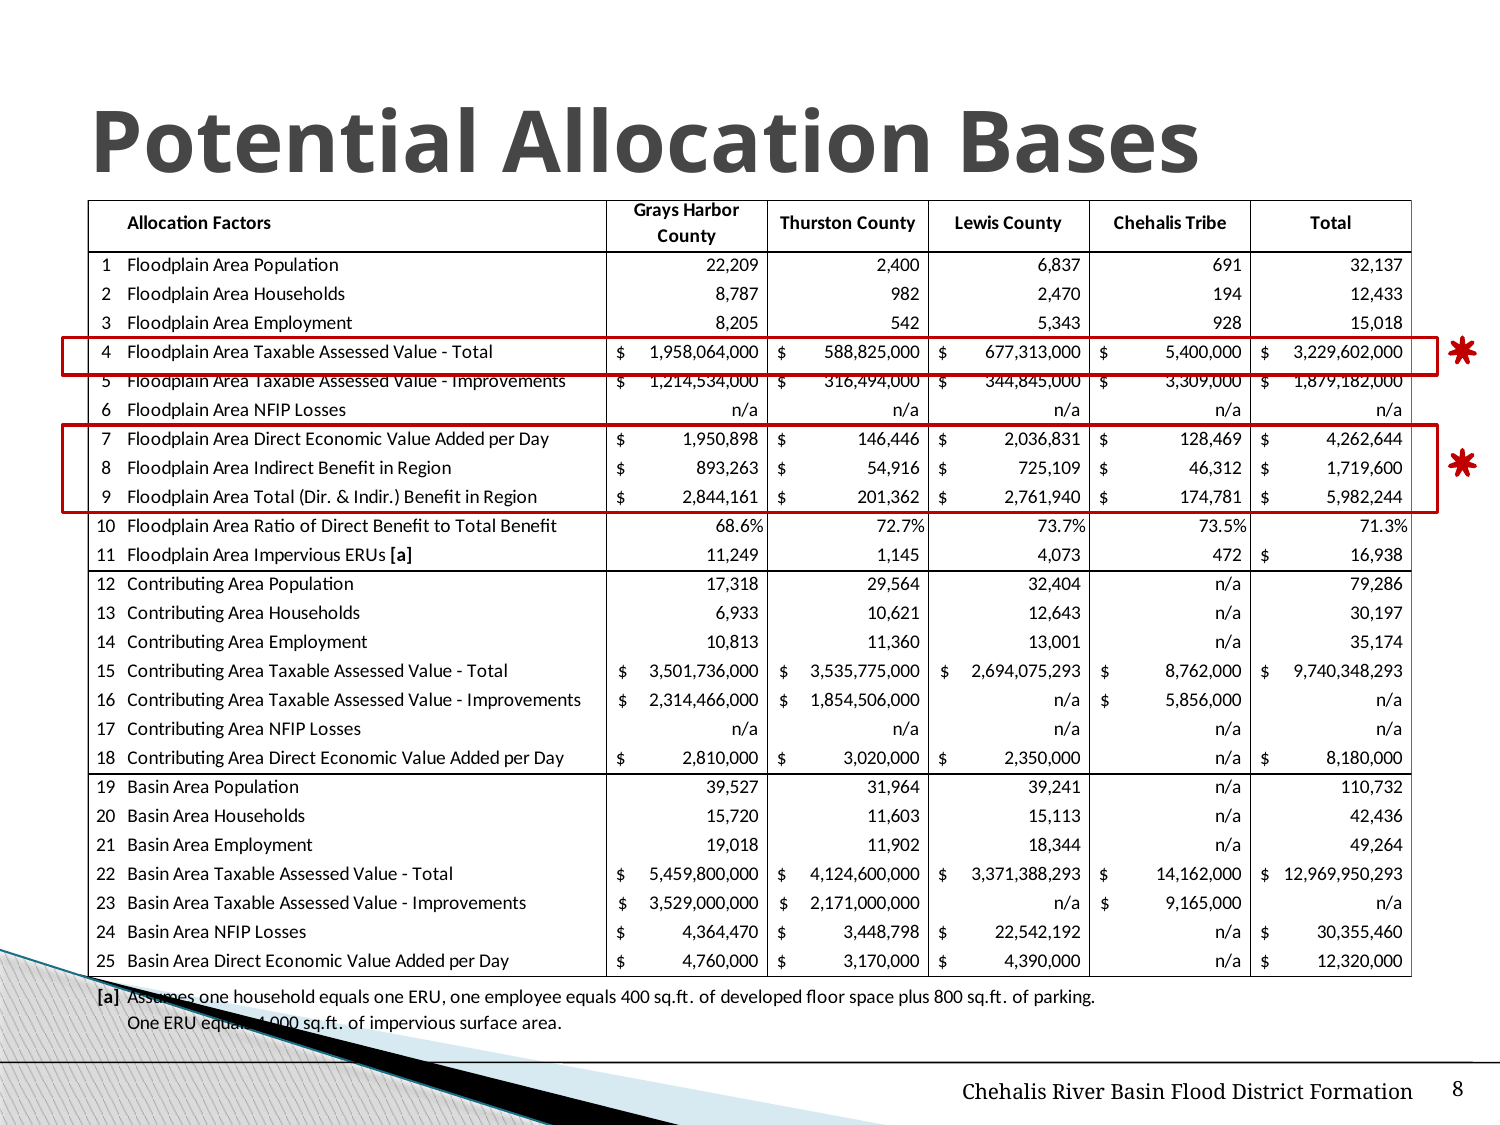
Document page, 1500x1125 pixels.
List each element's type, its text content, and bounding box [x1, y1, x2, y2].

slide_number Chehalis River Basin Flood District Formation [612, 1051, 1429, 1112]
text_box [58, 333, 81, 379]
picture [87, 199, 1413, 1041]
slide_number 8 [1429, 1051, 1479, 1112]
text_box [1418, 333, 1442, 379]
title Potential Allocation Bases [75, 45, 1425, 233]
text_box [1445, 445, 1480, 480]
text_box [1418, 420, 1442, 517]
text_box [58, 420, 81, 517]
text_box [1445, 332, 1480, 367]
